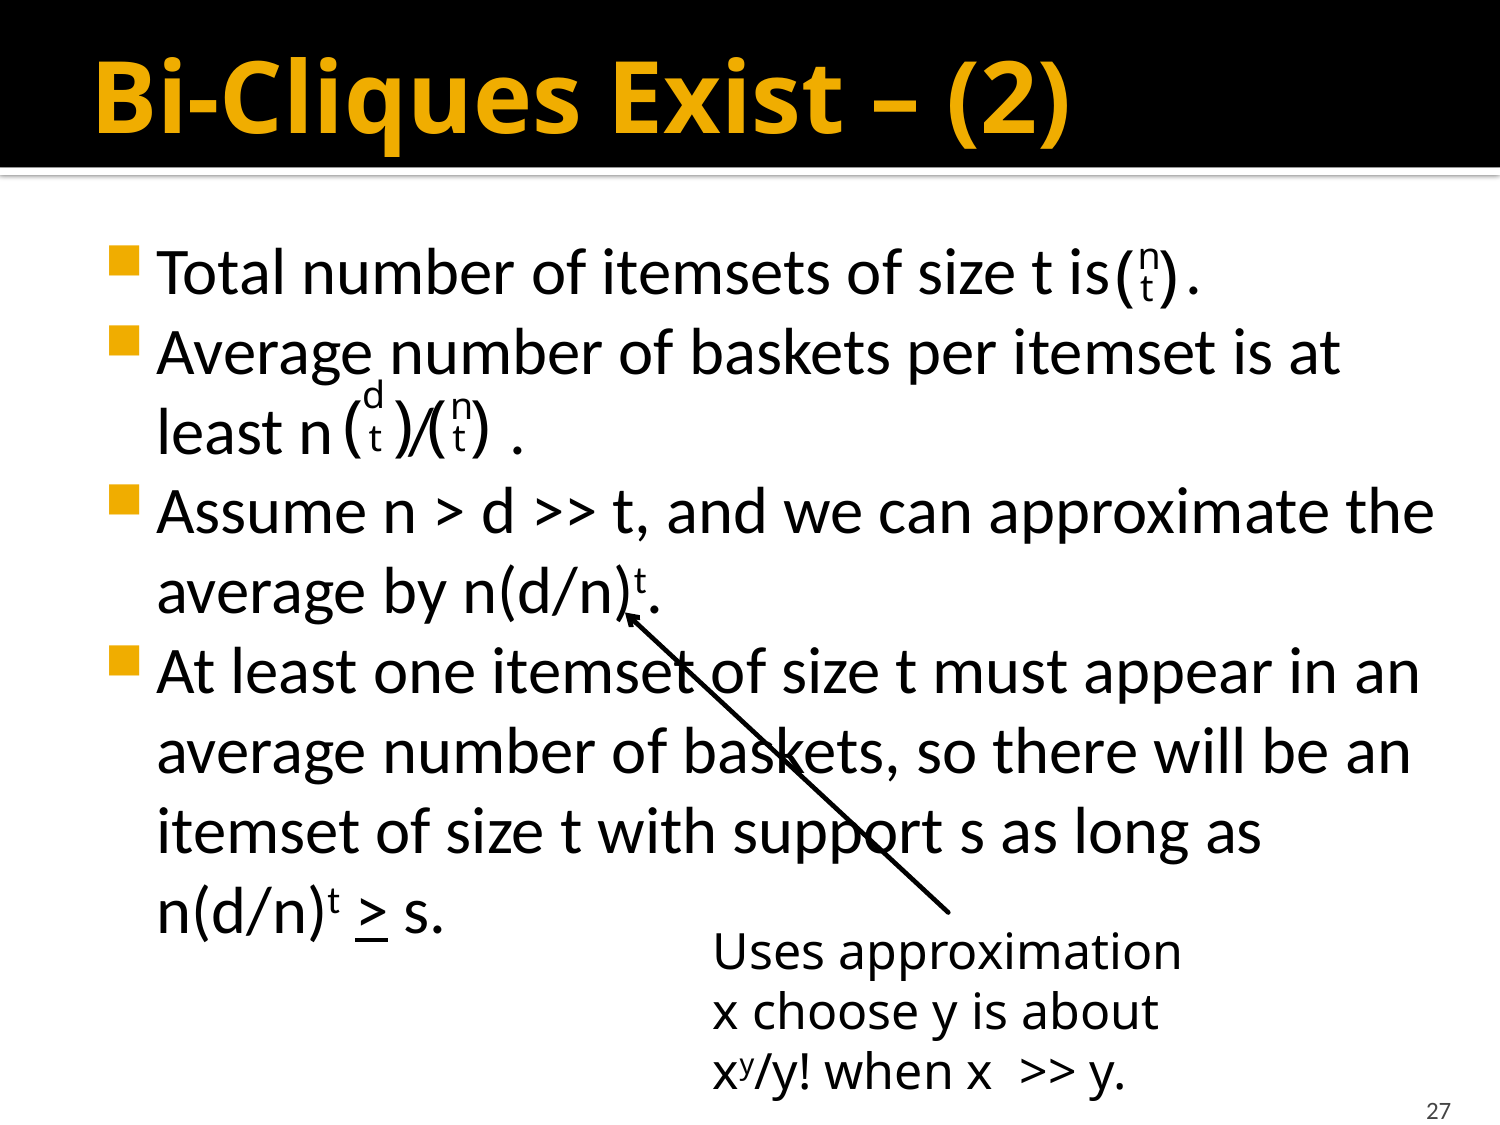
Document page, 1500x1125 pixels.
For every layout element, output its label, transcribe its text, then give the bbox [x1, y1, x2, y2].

title Bi-Cliques Exist – (2) [75, 12, 1500, 175]
list Total number of itemsets of size t is . Average number of baskets per itemset is at least n / . Assume n > d >> t, and we can approximate the average by n(d/n)t. At least one itemset of size t must appear in an average number of baskets, so there will be an itemset of size t with support s as long as n(d/n)t > s. [75, 212, 1475, 1075]
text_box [328, 363, 430, 471]
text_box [1099, 224, 1194, 321]
slide_number 27 [1345, 1080, 1467, 1125]
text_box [412, 374, 507, 471]
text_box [624, 612, 1172, 1110]
